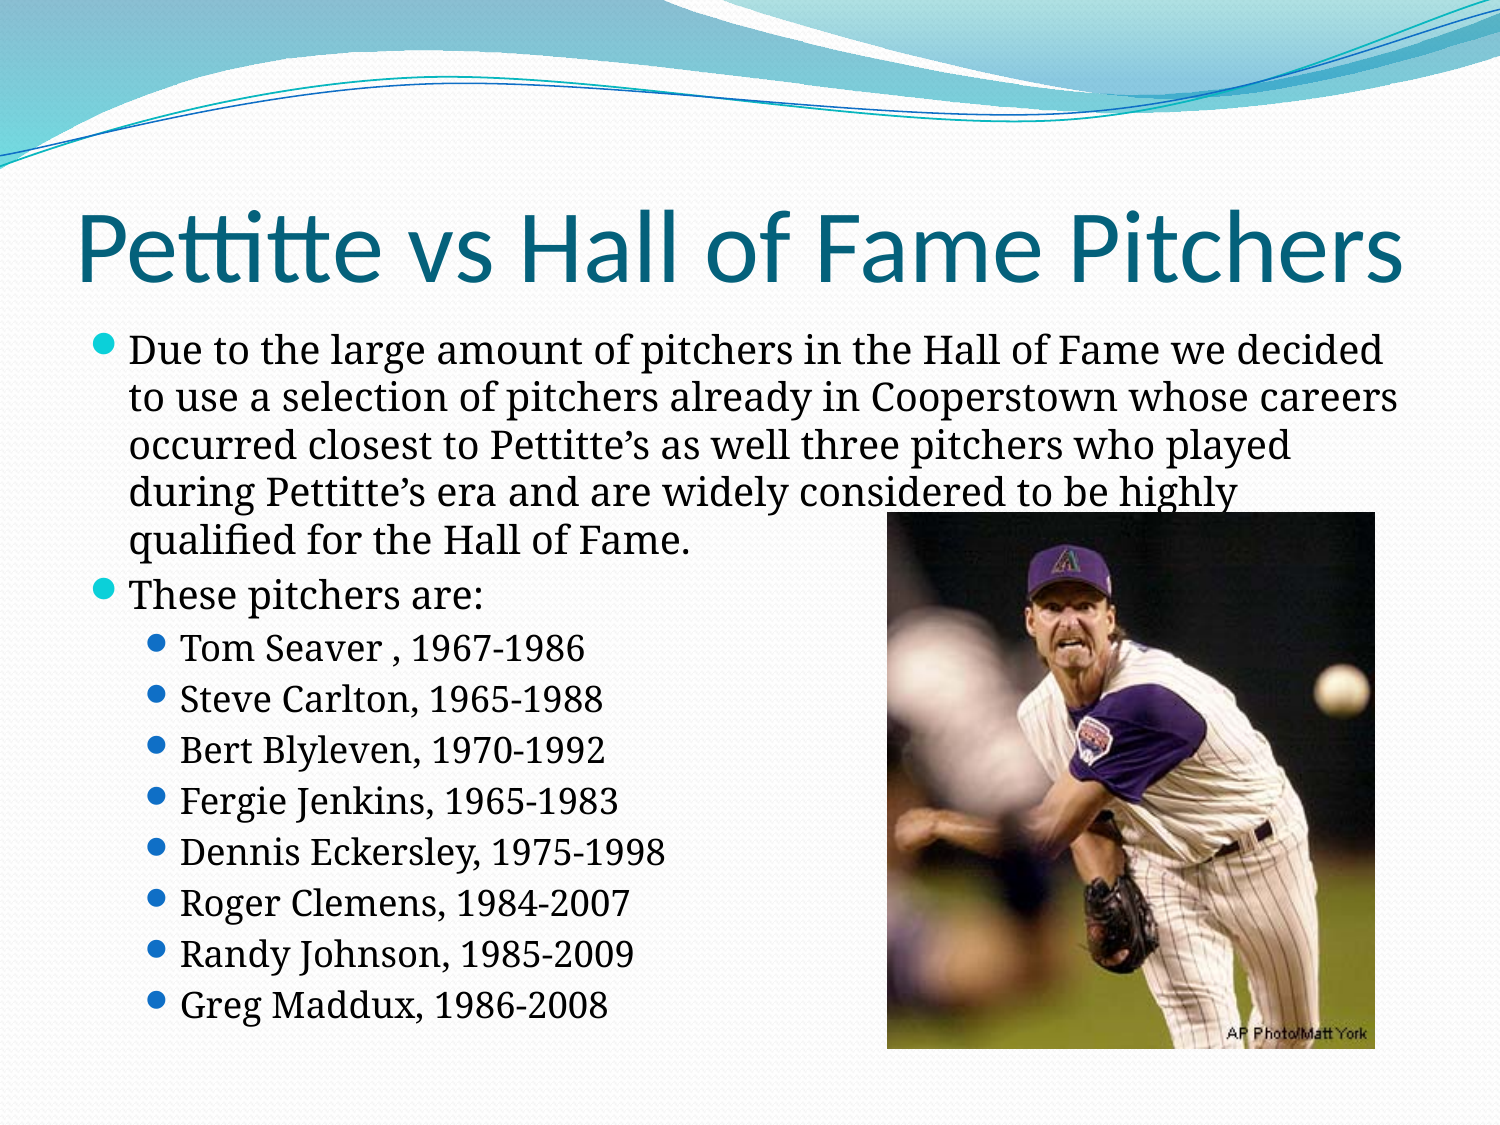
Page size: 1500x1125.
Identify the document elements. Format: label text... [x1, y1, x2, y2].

list Due to the large amount of pitchers in the Hall of Fame we decided to use a selection of pitchers already in Cooperstown whose careers occurred closest to Pettitte’s as well three pitchers who played during Pettitte’s era and are widely considered to be highly qualified for the Hall of Fame. These pitchers are: Tom Seaver , 1967-1986 Steve Carlton, 1965-1988 Bert Blyleven, 1970-1992 Fergie Jenkins, 1965-1983 Dennis Eckersley, 1975-1998 Roger Clemens, 1984-2007 Randy Johnson, 1985-2009 Greg Maddux, 1986-2008 [75, 317, 1425, 1038]
picture [887, 512, 1376, 1049]
title Pettitte vs Hall of Fame Pitchers [75, 115, 1425, 303]
